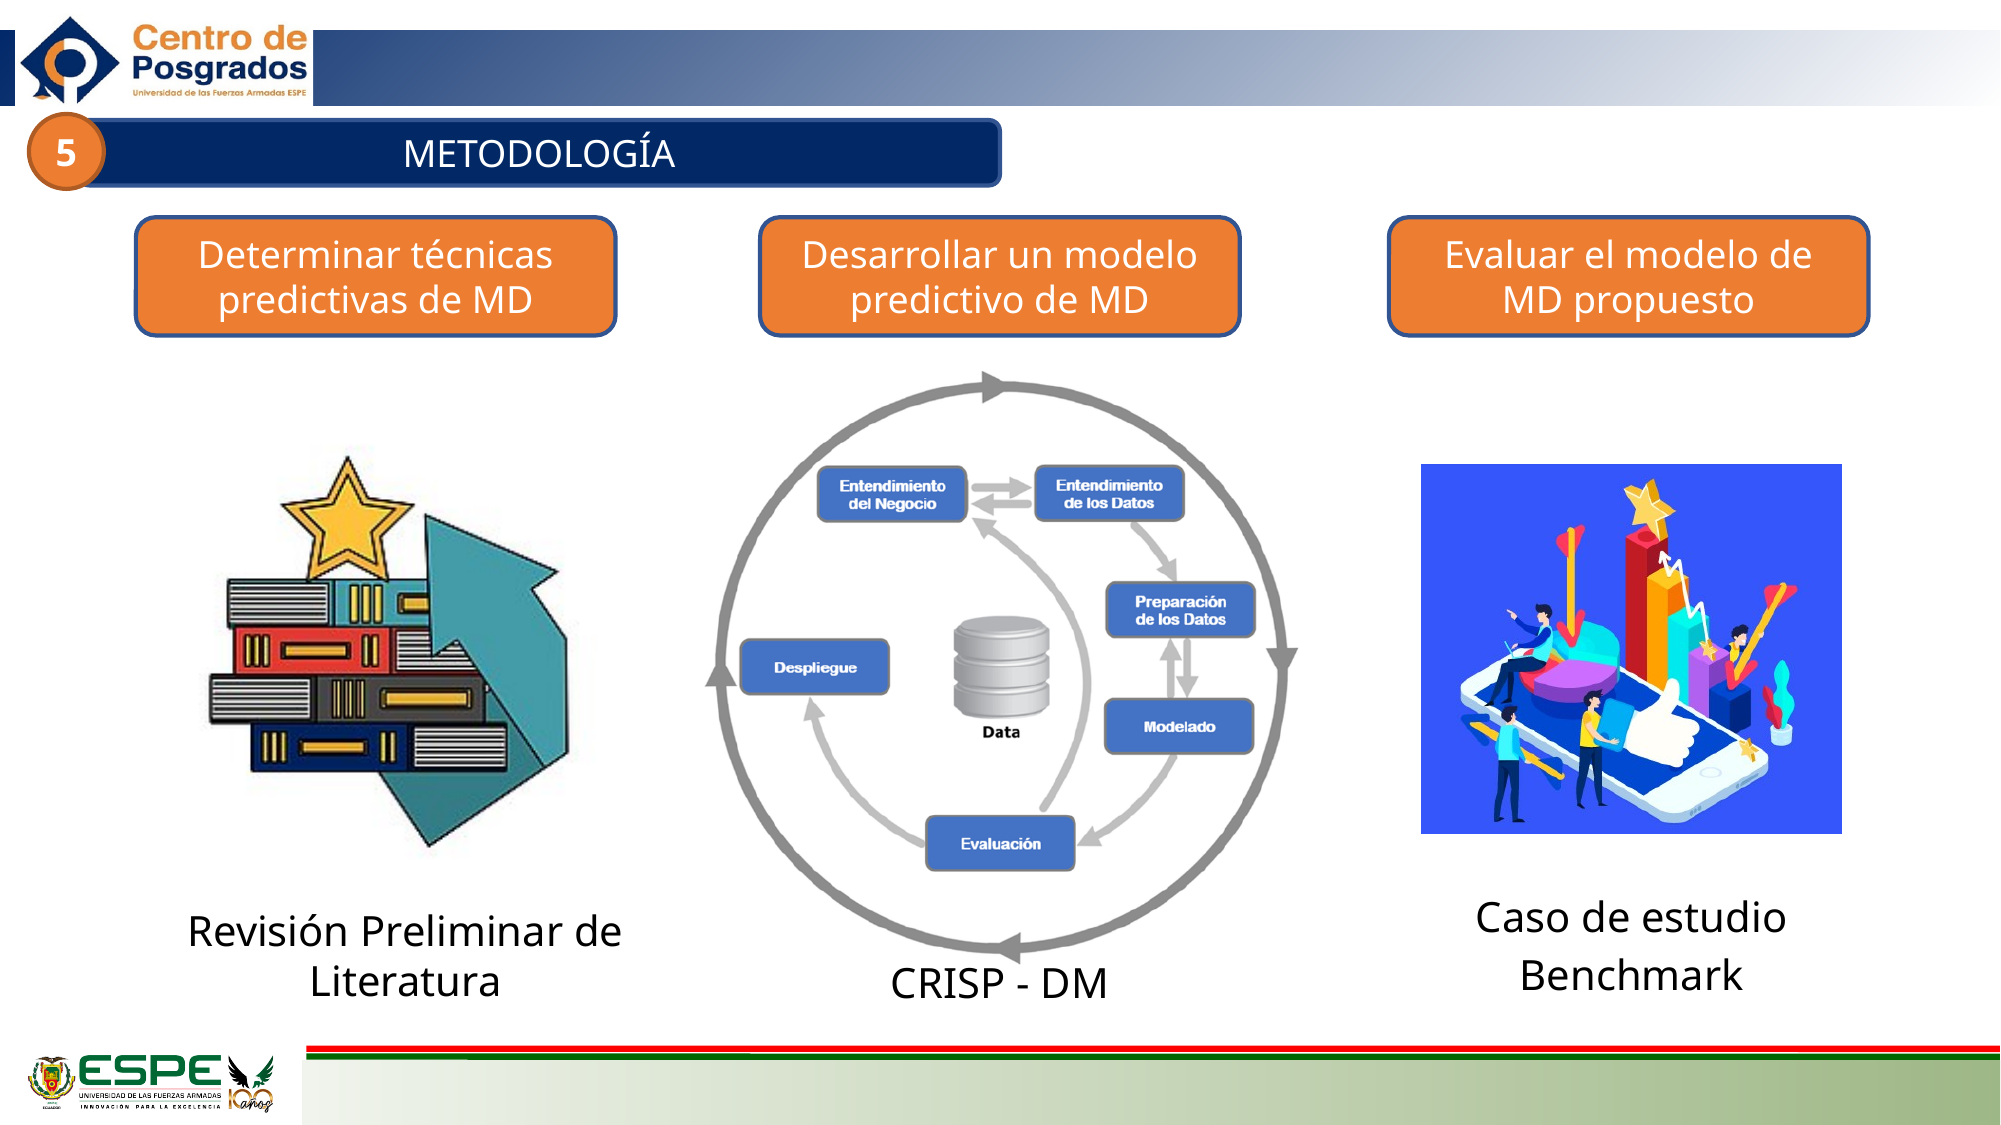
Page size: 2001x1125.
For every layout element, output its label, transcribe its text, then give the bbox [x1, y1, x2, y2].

picture [700, 368, 1300, 965]
text_box METODOLOGÍA [85, 117, 1003, 188]
picture [151, 442, 627, 863]
picture [1421, 464, 1843, 834]
picture [15, 13, 314, 124]
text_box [0, 1044, 301, 1125]
text_box Determinar técnicas predictivas de MD [133, 215, 618, 338]
text_box Caso de estudio Benchmark [1423, 883, 1841, 1010]
text_box Evaluar el modelo de MD propuesto [1386, 215, 1871, 338]
text_box 5 [26, 111, 106, 192]
text_box Desarrollar un modelo predictivo de MD [757, 215, 1242, 338]
picture [0, 1034, 314, 1125]
text_box CRISP - DM [867, 973, 1133, 1034]
text_box Revisión Preliminar de Literatura [167, 897, 644, 1009]
